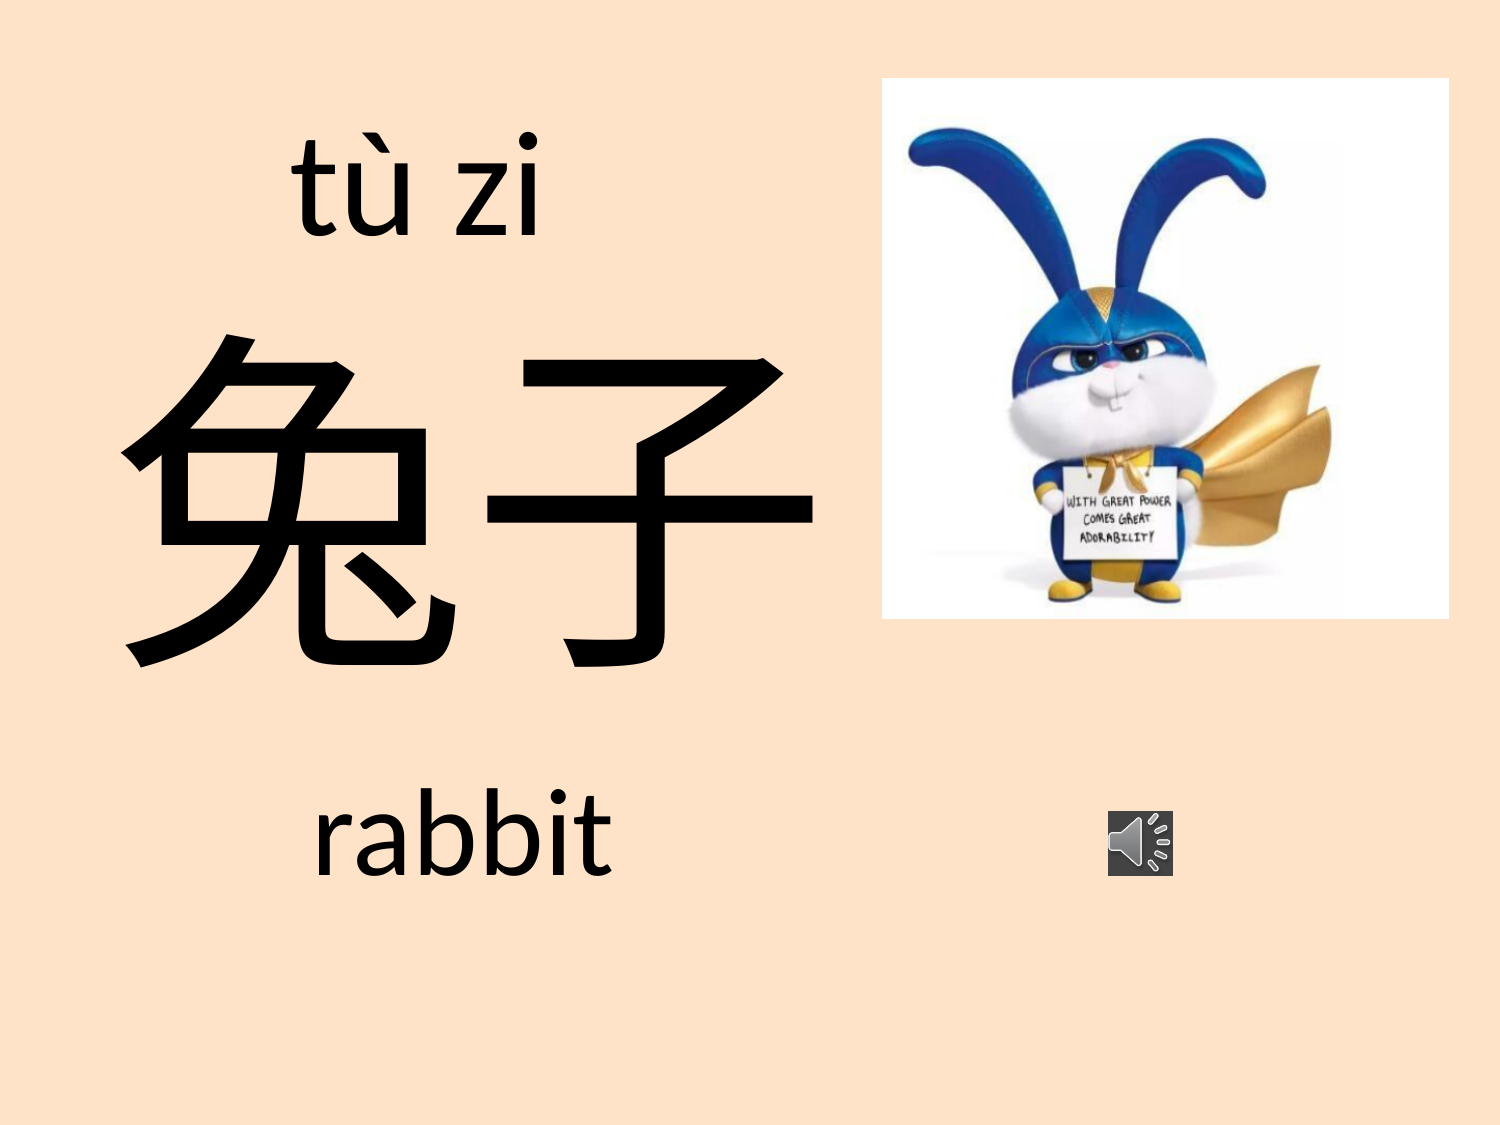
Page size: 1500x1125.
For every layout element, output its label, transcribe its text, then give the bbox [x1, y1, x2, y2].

text_box 兔子 [0, 197, 884, 733]
text_box tù zi [206, 78, 571, 274]
text_box rabbit [0, 743, 1235, 908]
picture [1107, 810, 1175, 878]
picture [882, 78, 1449, 619]
